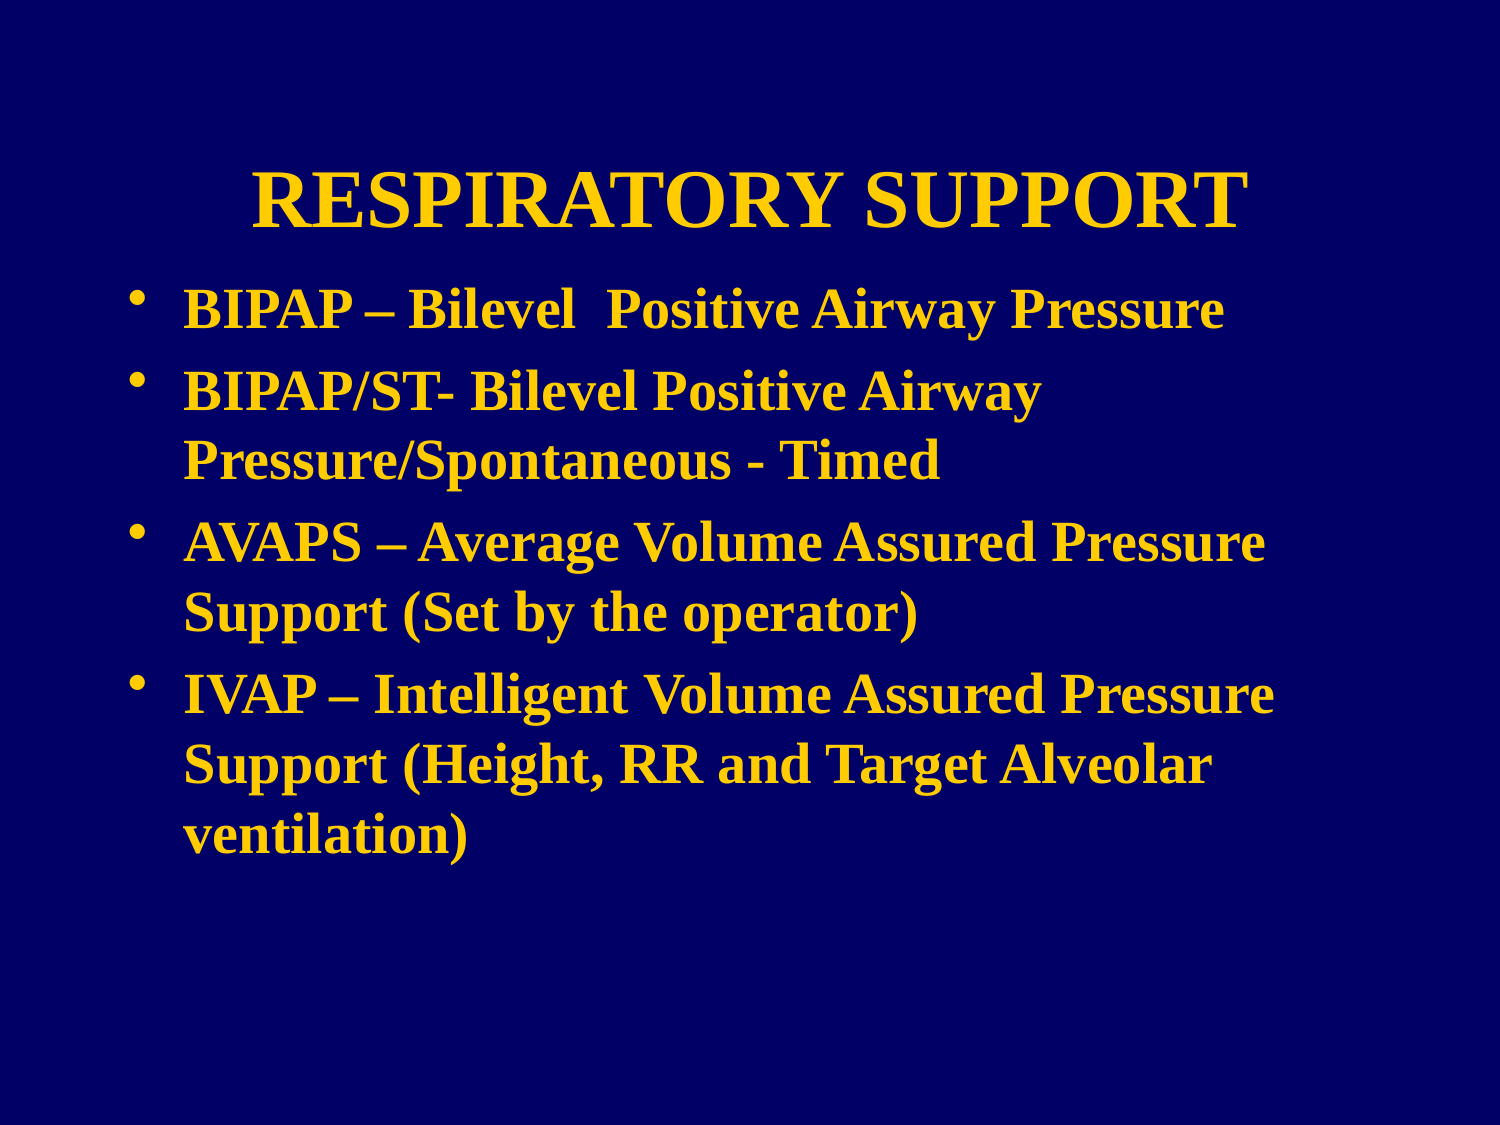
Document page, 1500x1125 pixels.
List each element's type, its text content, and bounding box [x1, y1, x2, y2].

list BIPAP – Bilevel Positive Airway Pressure BIPAP/ST- Bilevel Positive Airway Pressure/Spontaneous - Timed AVAPS – Average Volume Assured Pressure Support (Set by the operator) IVAP – Intelligent Volume Assured Pressure Support (Height, RR and Target Alveolar ventilation) [112, 262, 1388, 938]
title RESPIRATORY SUPPORT [112, 99, 1388, 262]
